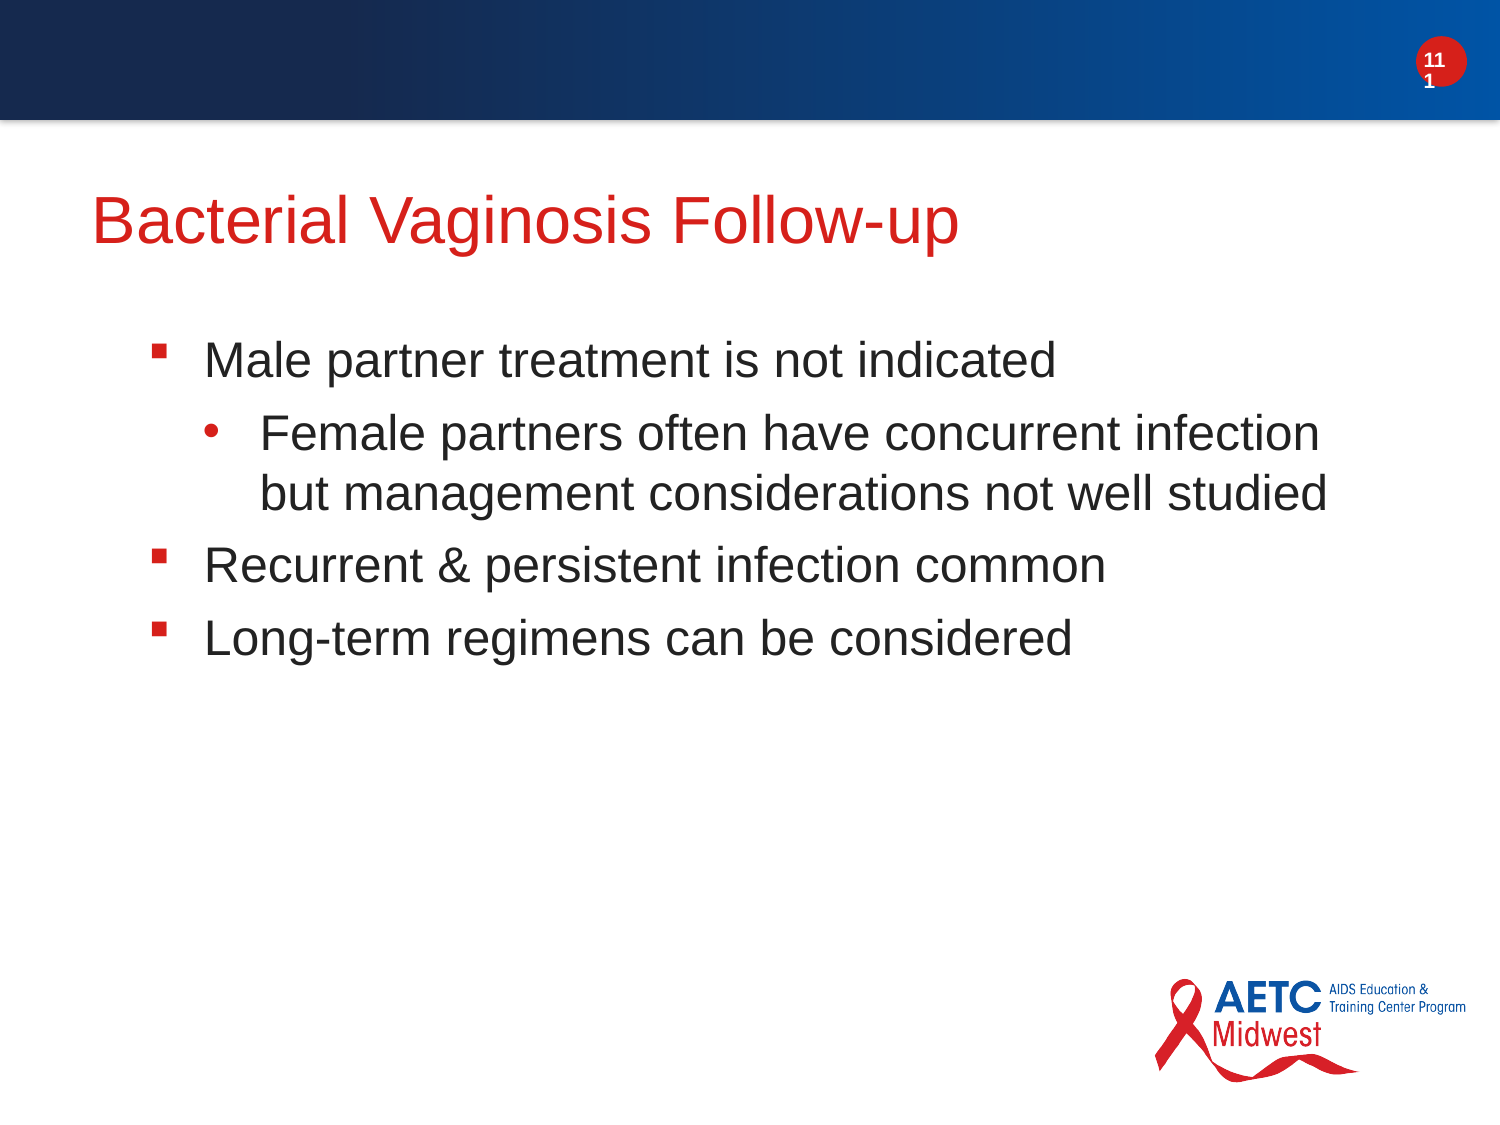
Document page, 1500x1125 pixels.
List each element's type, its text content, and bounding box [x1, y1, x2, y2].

text_box [0, 355, 1500, 846]
list Male partner treatment is not indicated Female partners often have concurrent infection but management considerations not well studied Recurrent & persistent infection common Long-term regimens can be considered [76, 320, 1371, 355]
picture [1154, 976, 1468, 1084]
title Bacterial Vaginosis Follow-up [76, 169, 1371, 276]
